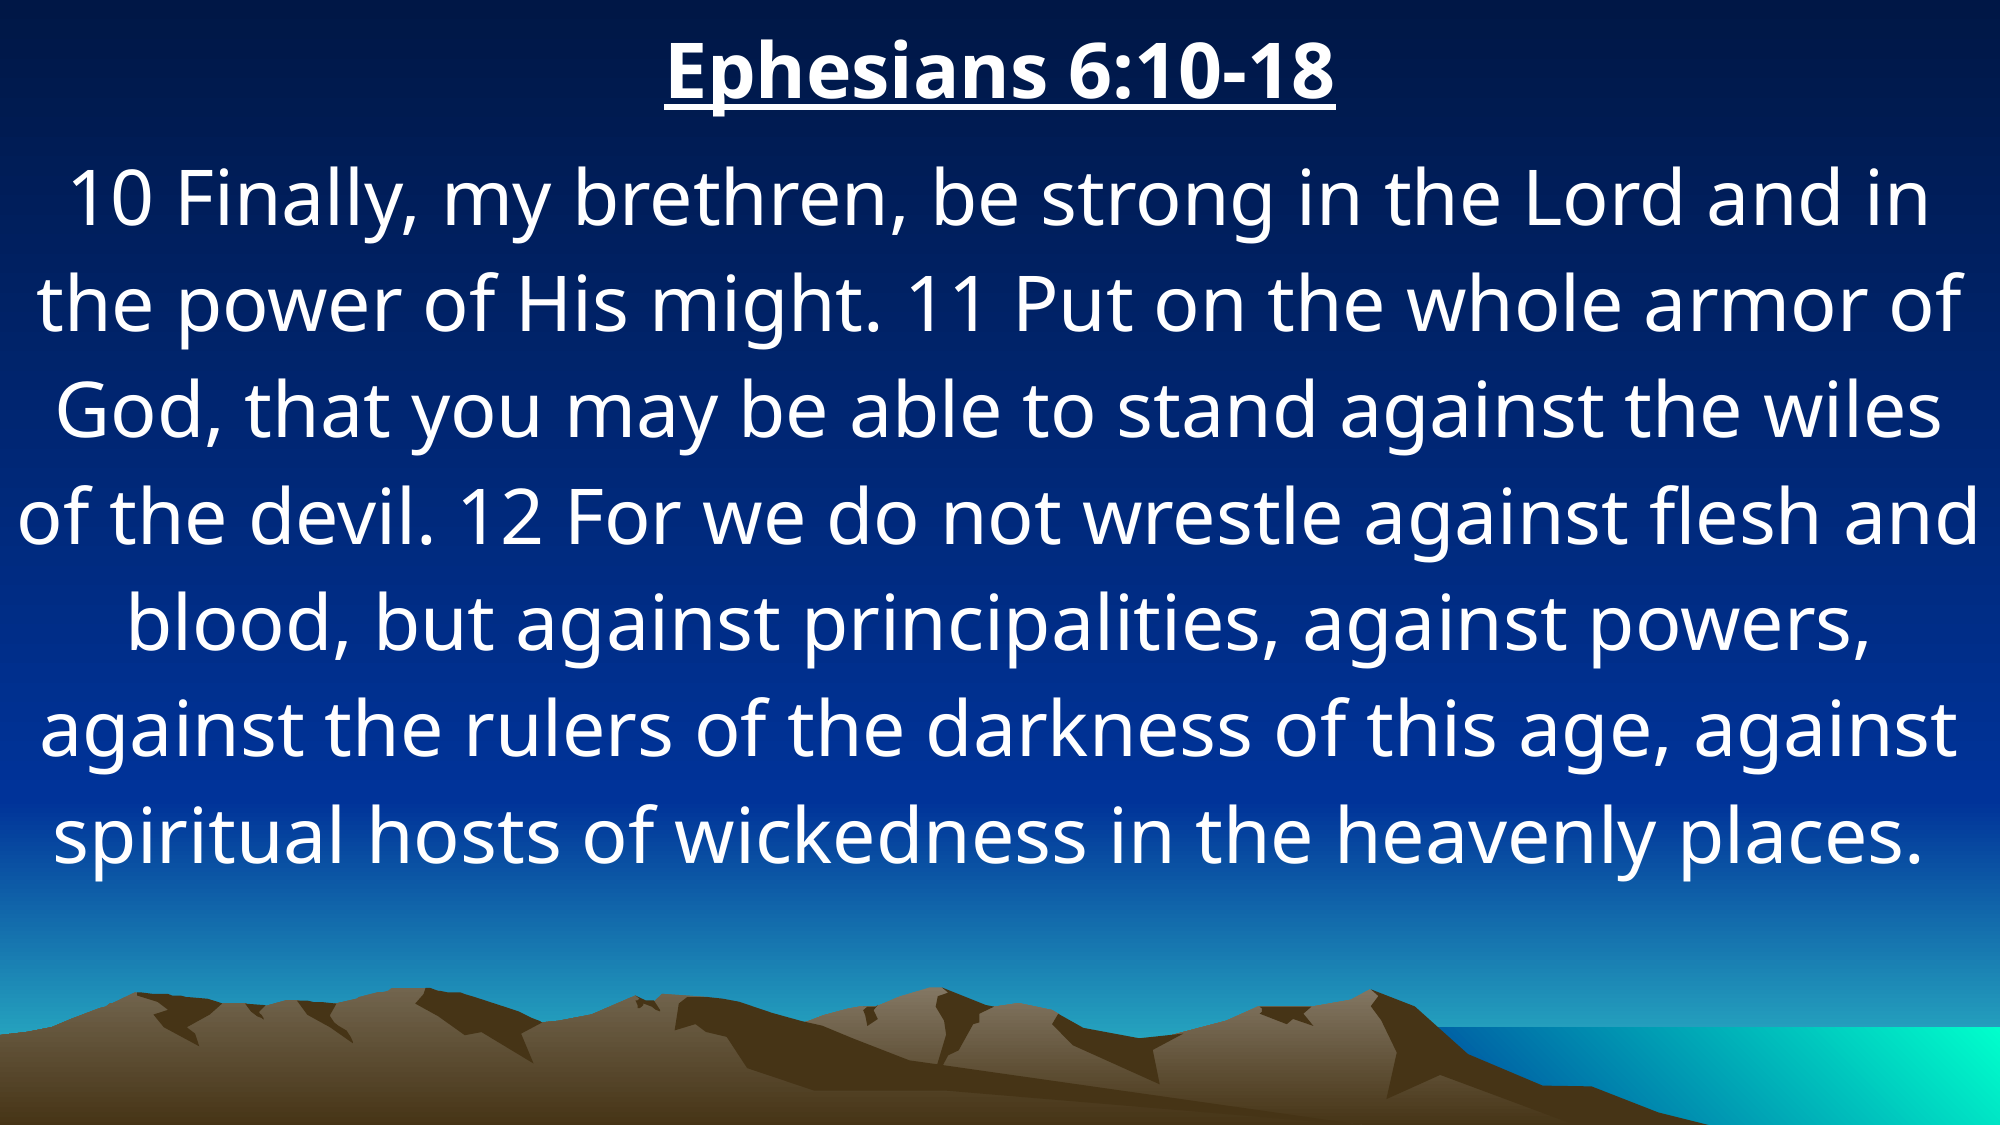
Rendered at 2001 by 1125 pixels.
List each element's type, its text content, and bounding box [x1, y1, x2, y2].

text_box Ephesians 6:10-18 10 Finally, my brethren, be strong in the Lord and in the power of His might. 11 Put on the whole armor of God, that you may be able to stand against the wiles of the devil. 12 For we do not wrestle against flesh and blood, but against principalities, against powers, against the rulers of the darkness of this age, against spiritual hosts of wickedness in the heavenly places. [0, 0, 2000, 900]
